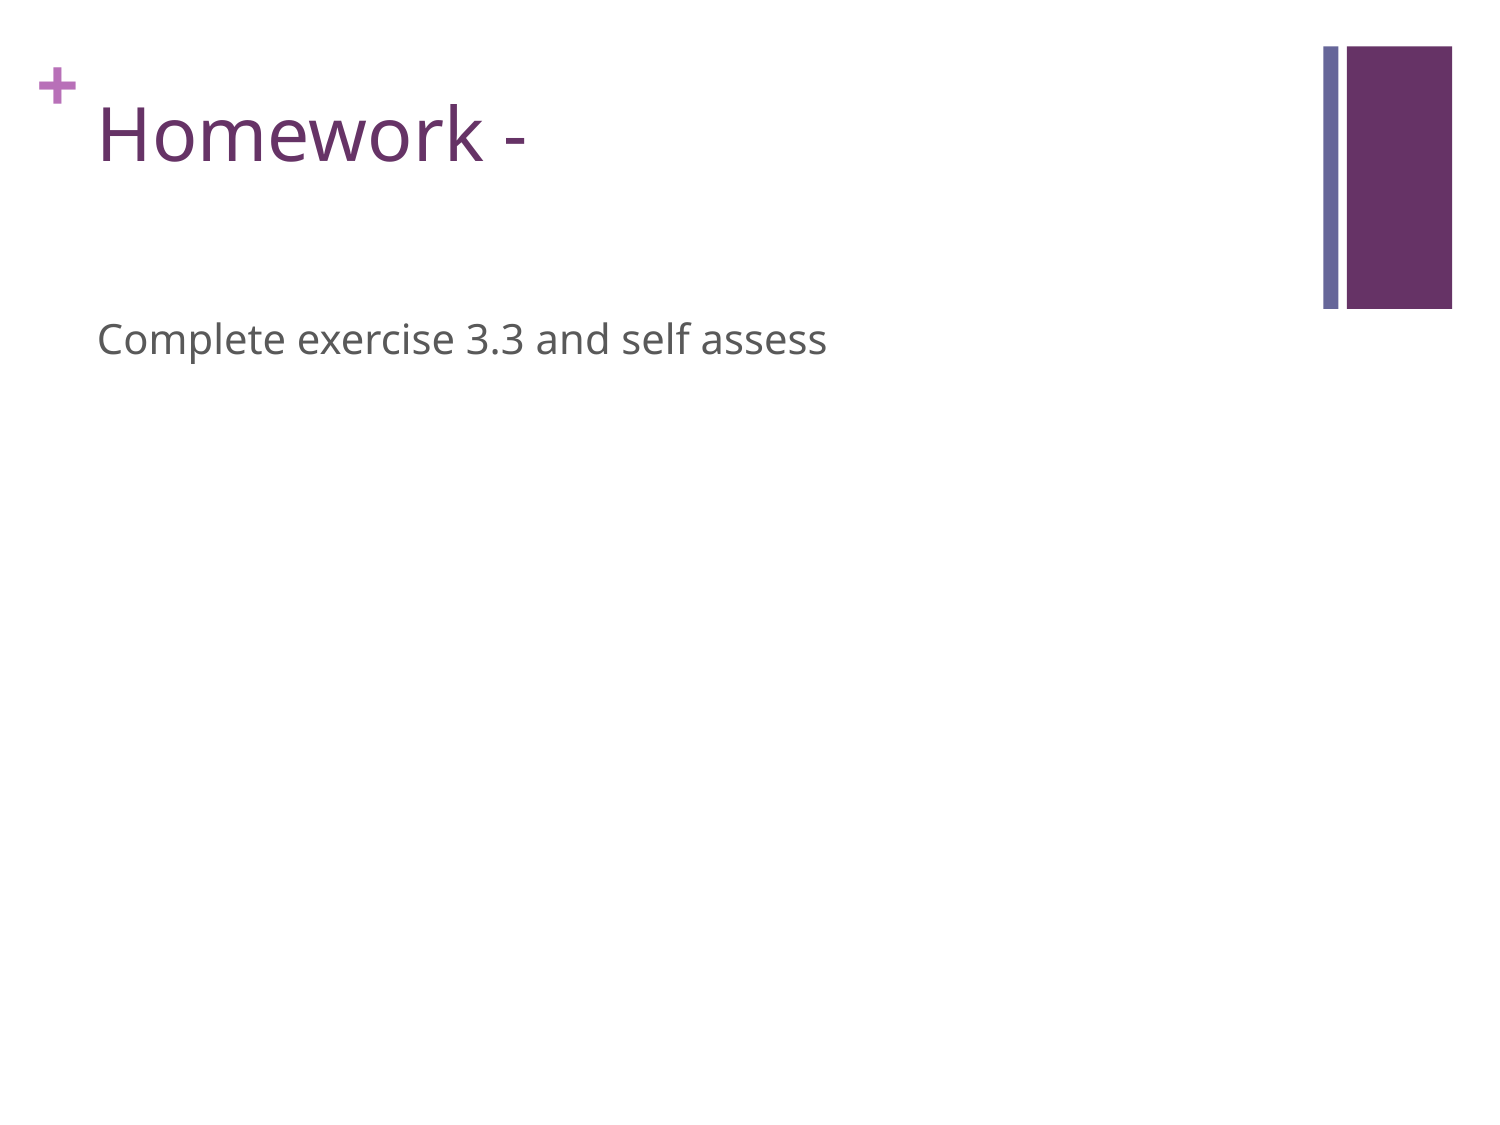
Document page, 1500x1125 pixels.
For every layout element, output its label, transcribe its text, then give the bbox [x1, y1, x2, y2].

title Homework - [81, 79, 1322, 263]
list Complete exercise 3.3 and self assess [81, 305, 1322, 1049]
